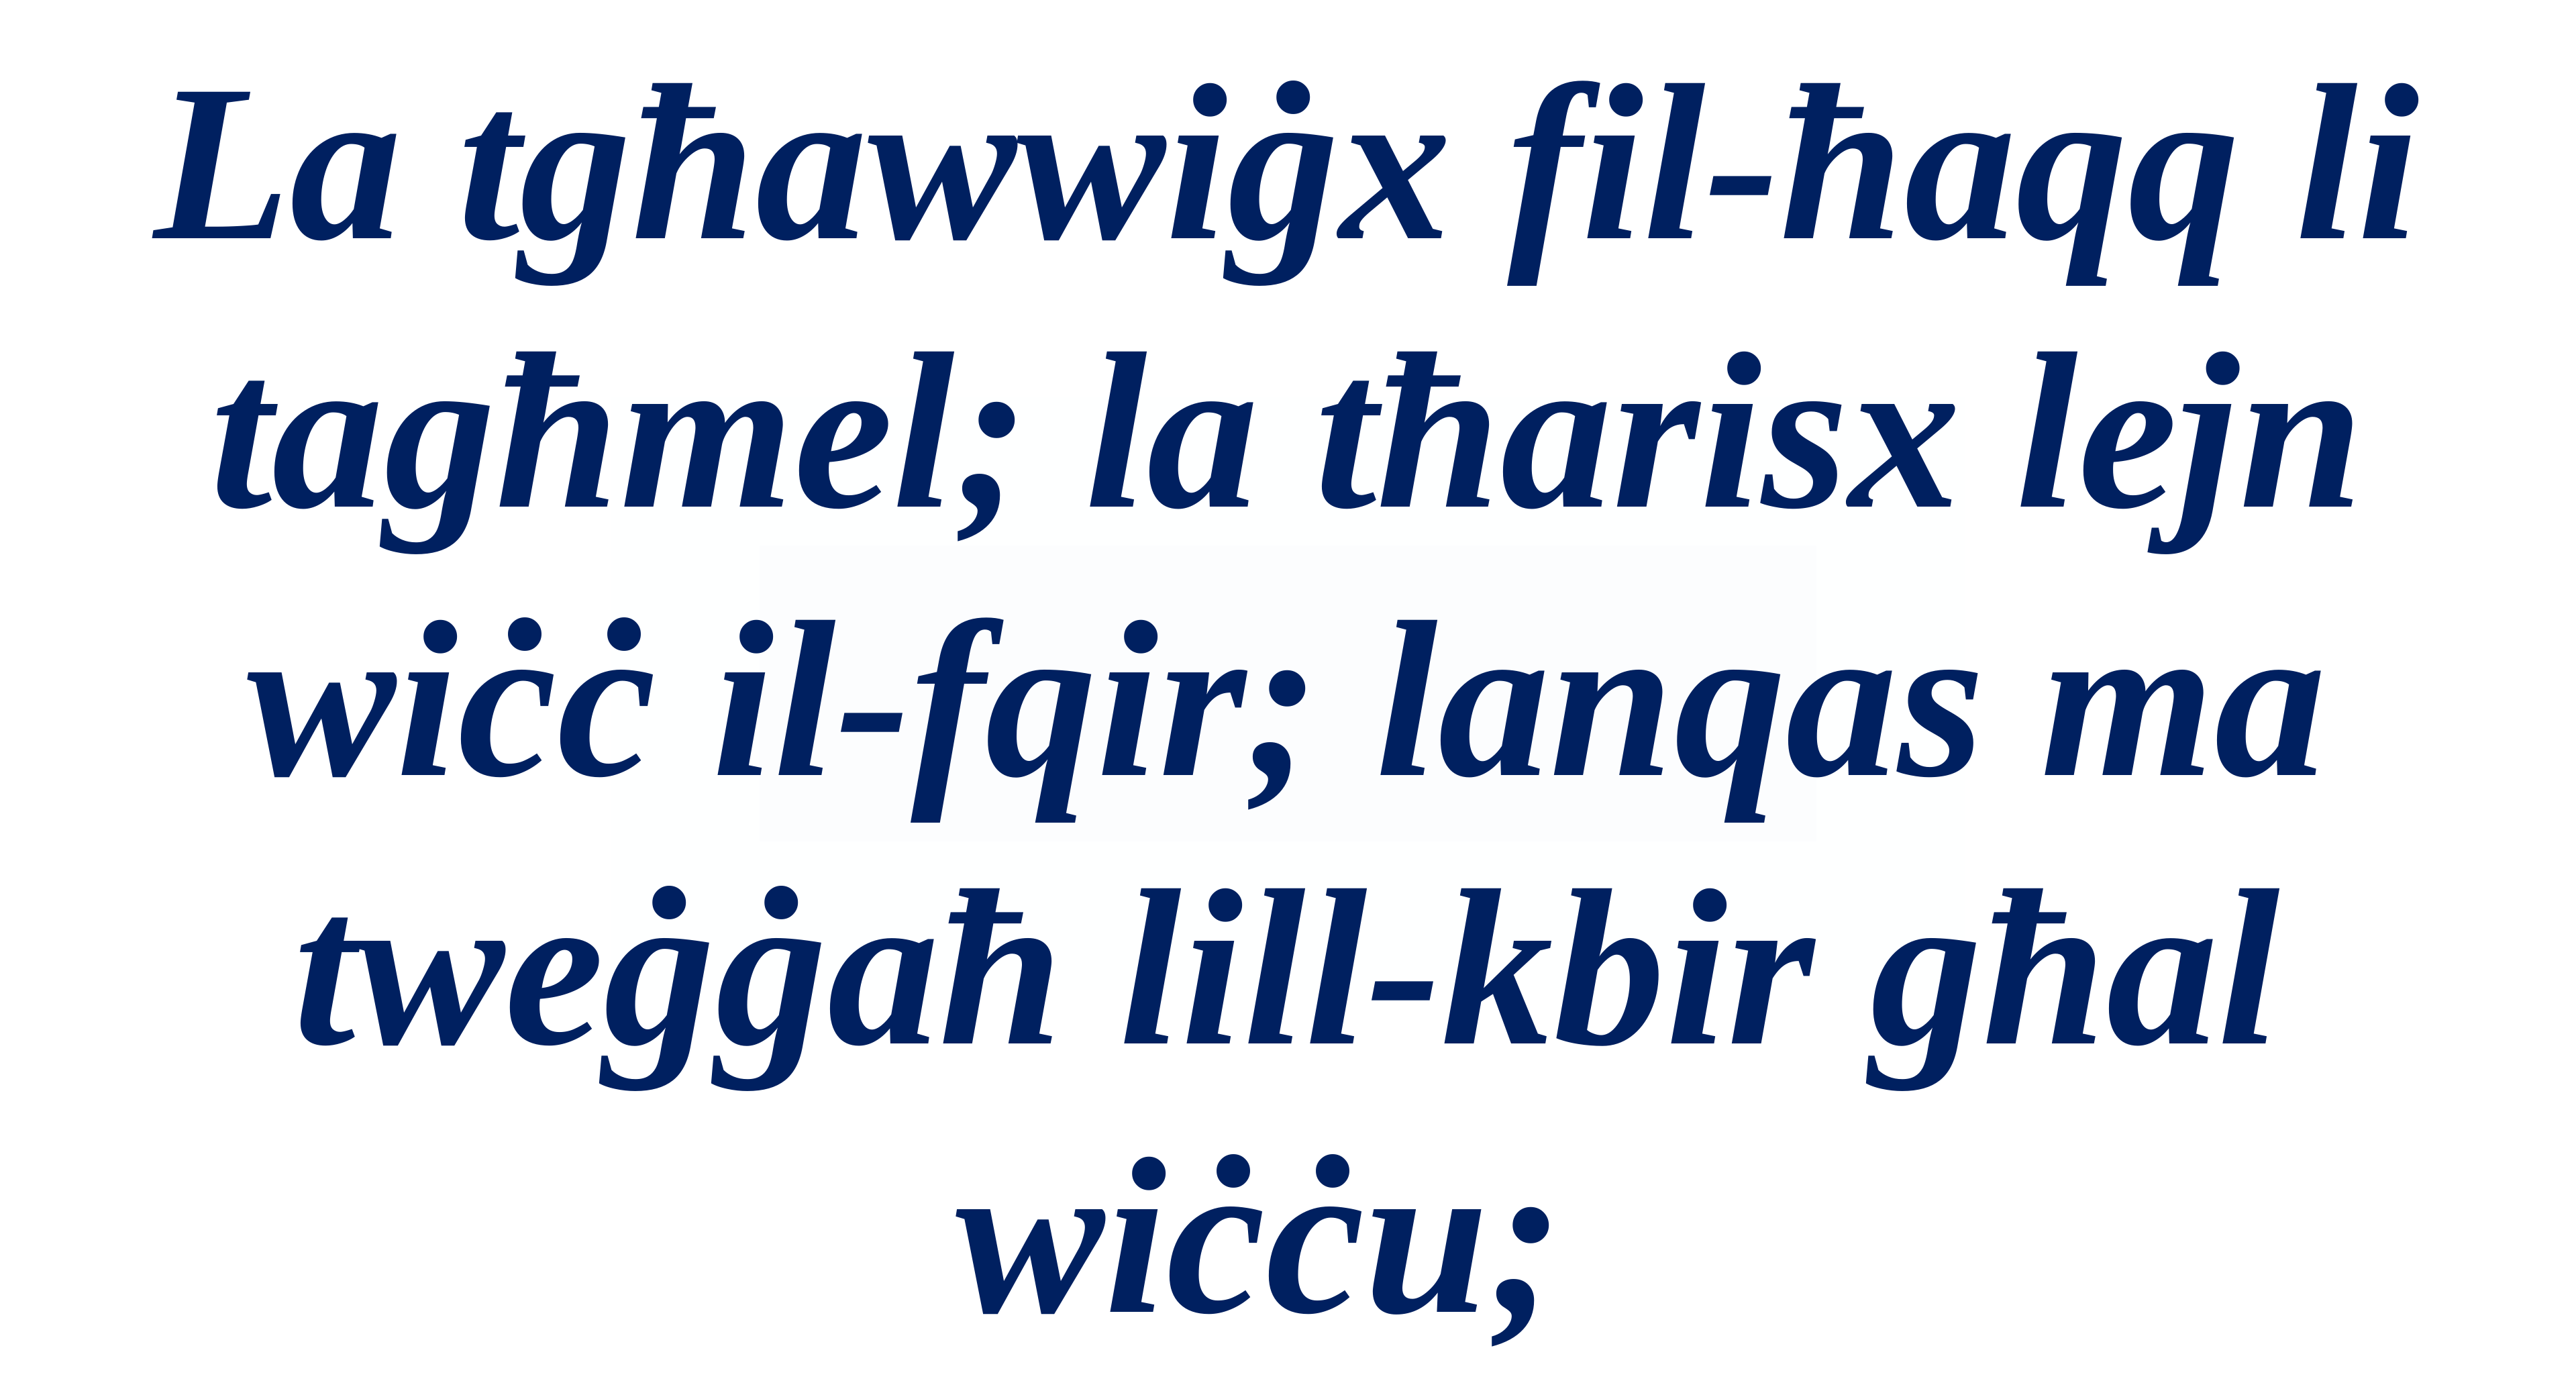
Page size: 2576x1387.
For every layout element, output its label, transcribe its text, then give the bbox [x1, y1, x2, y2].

text_box La tgħawwiġx fil-ħaqq li tagħmel; la tħarisx lejn wiċċ il-fqir; lanqas ma tweġġaħ lill-kbir għal wiċċu; [51, 3, 2524, 1368]
